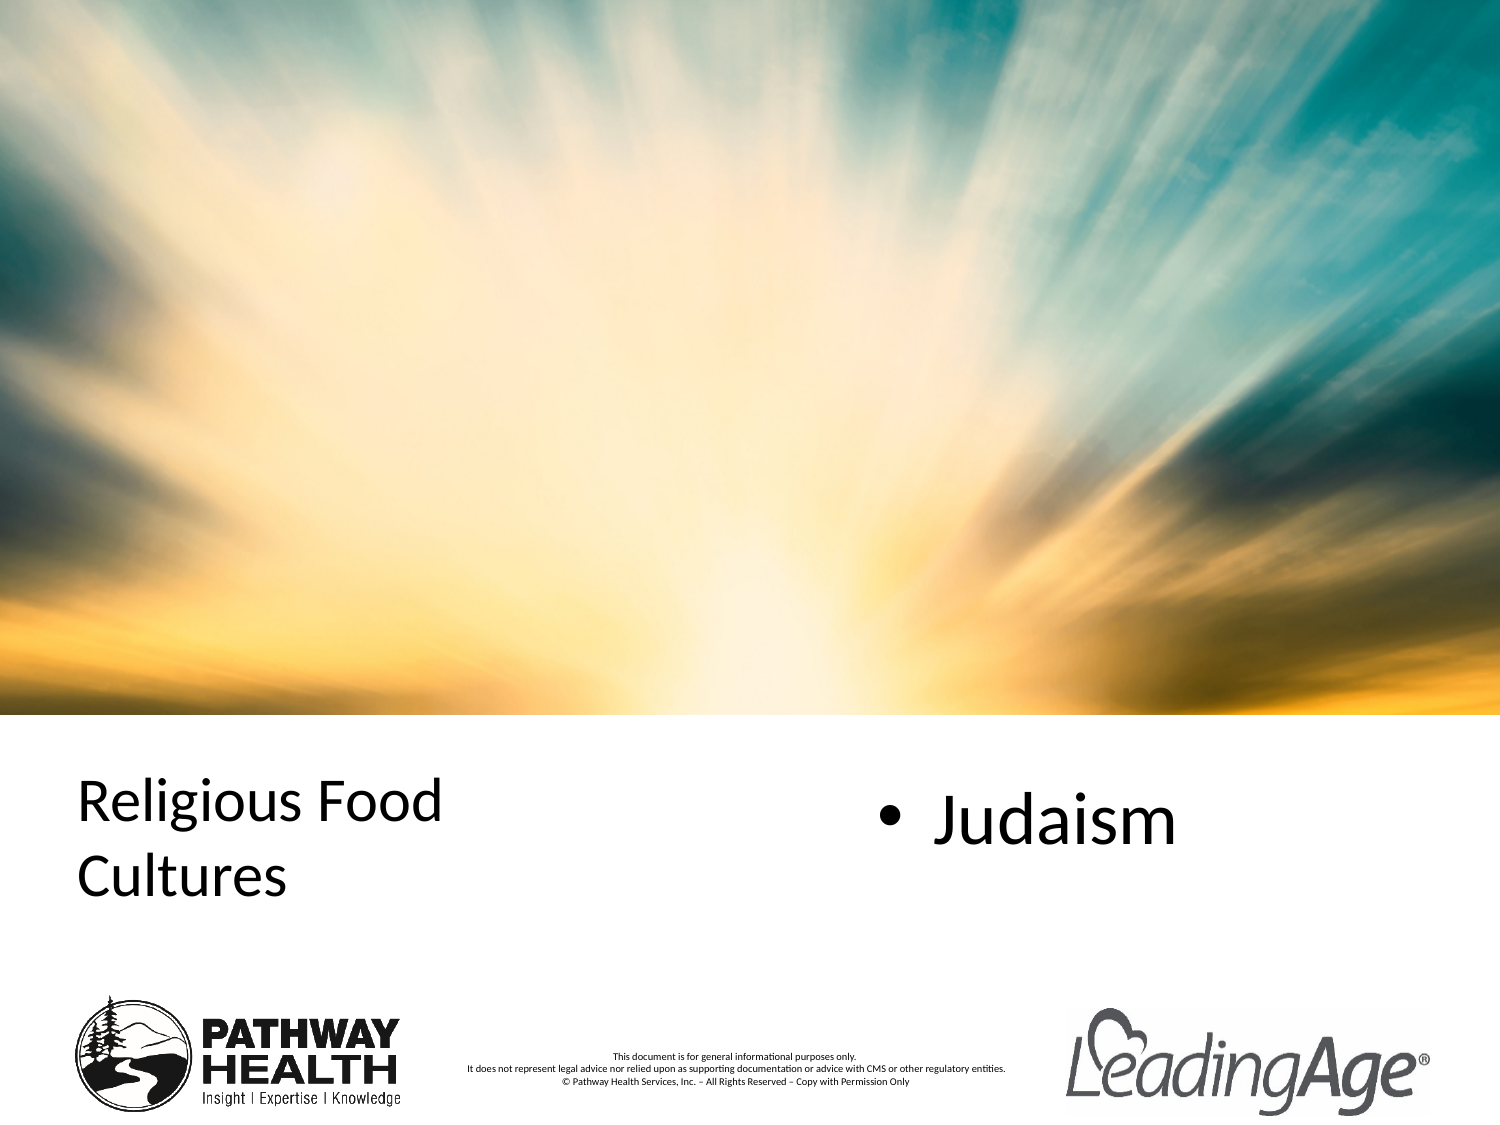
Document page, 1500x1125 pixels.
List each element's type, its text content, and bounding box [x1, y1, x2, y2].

title Religious Food Cultures [62, 741, 681, 928]
list Judaism [862, 741, 1469, 928]
picture [0, 0, 1500, 715]
picture [1066, 1008, 1430, 1116]
picture [75, 995, 400, 1112]
